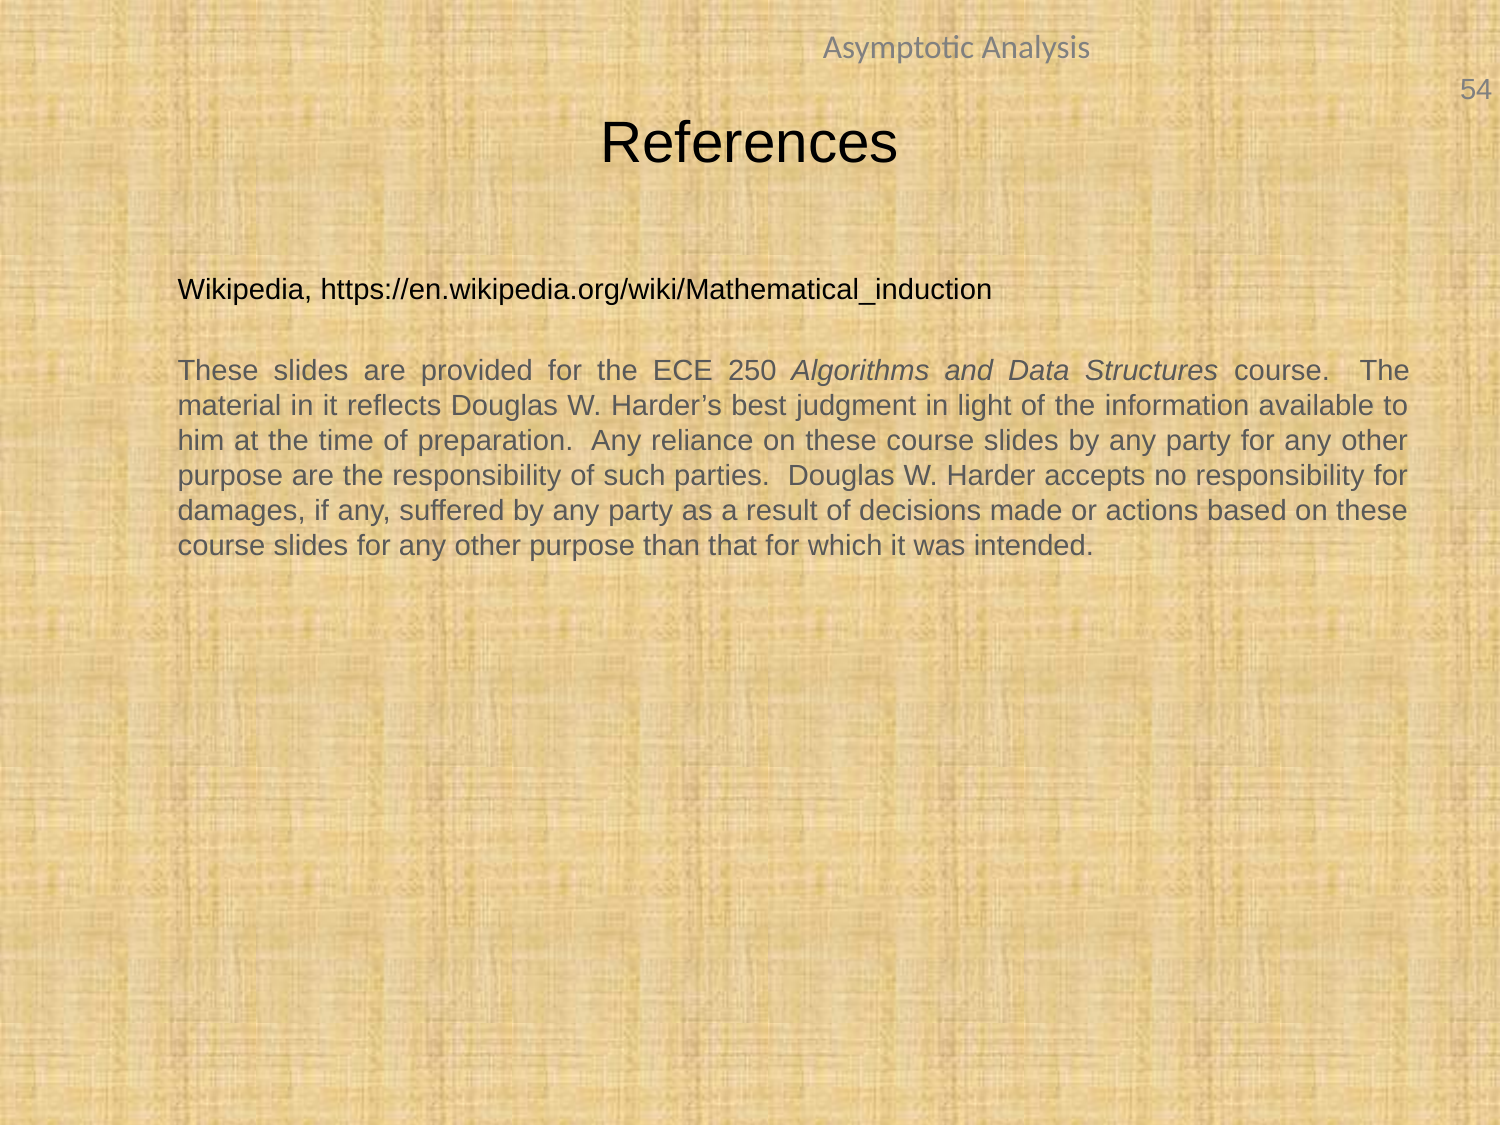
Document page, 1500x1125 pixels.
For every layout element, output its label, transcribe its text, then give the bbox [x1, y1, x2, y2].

title References [74, 44, 1426, 233]
picture [0, 0, 1500, 1125]
list Wikipedia, https://en.wikipedia.org/wiki/Mathematical_induction These slides are provided for the ECE 250 Algorithms and Data Structures course. The material in it reflects Douglas W. Harder’s best judgment in light of the information available to him at the time of preparation. Any reliance on these course slides by any party for any other purpose are the responsibility of such parties. Douglas W. Harder accepts no responsibility for damages, if any, suffered by any party as a result of decisions made or actions based on these course slides for any other purpose than that for which it was intended. [74, 262, 1426, 1006]
